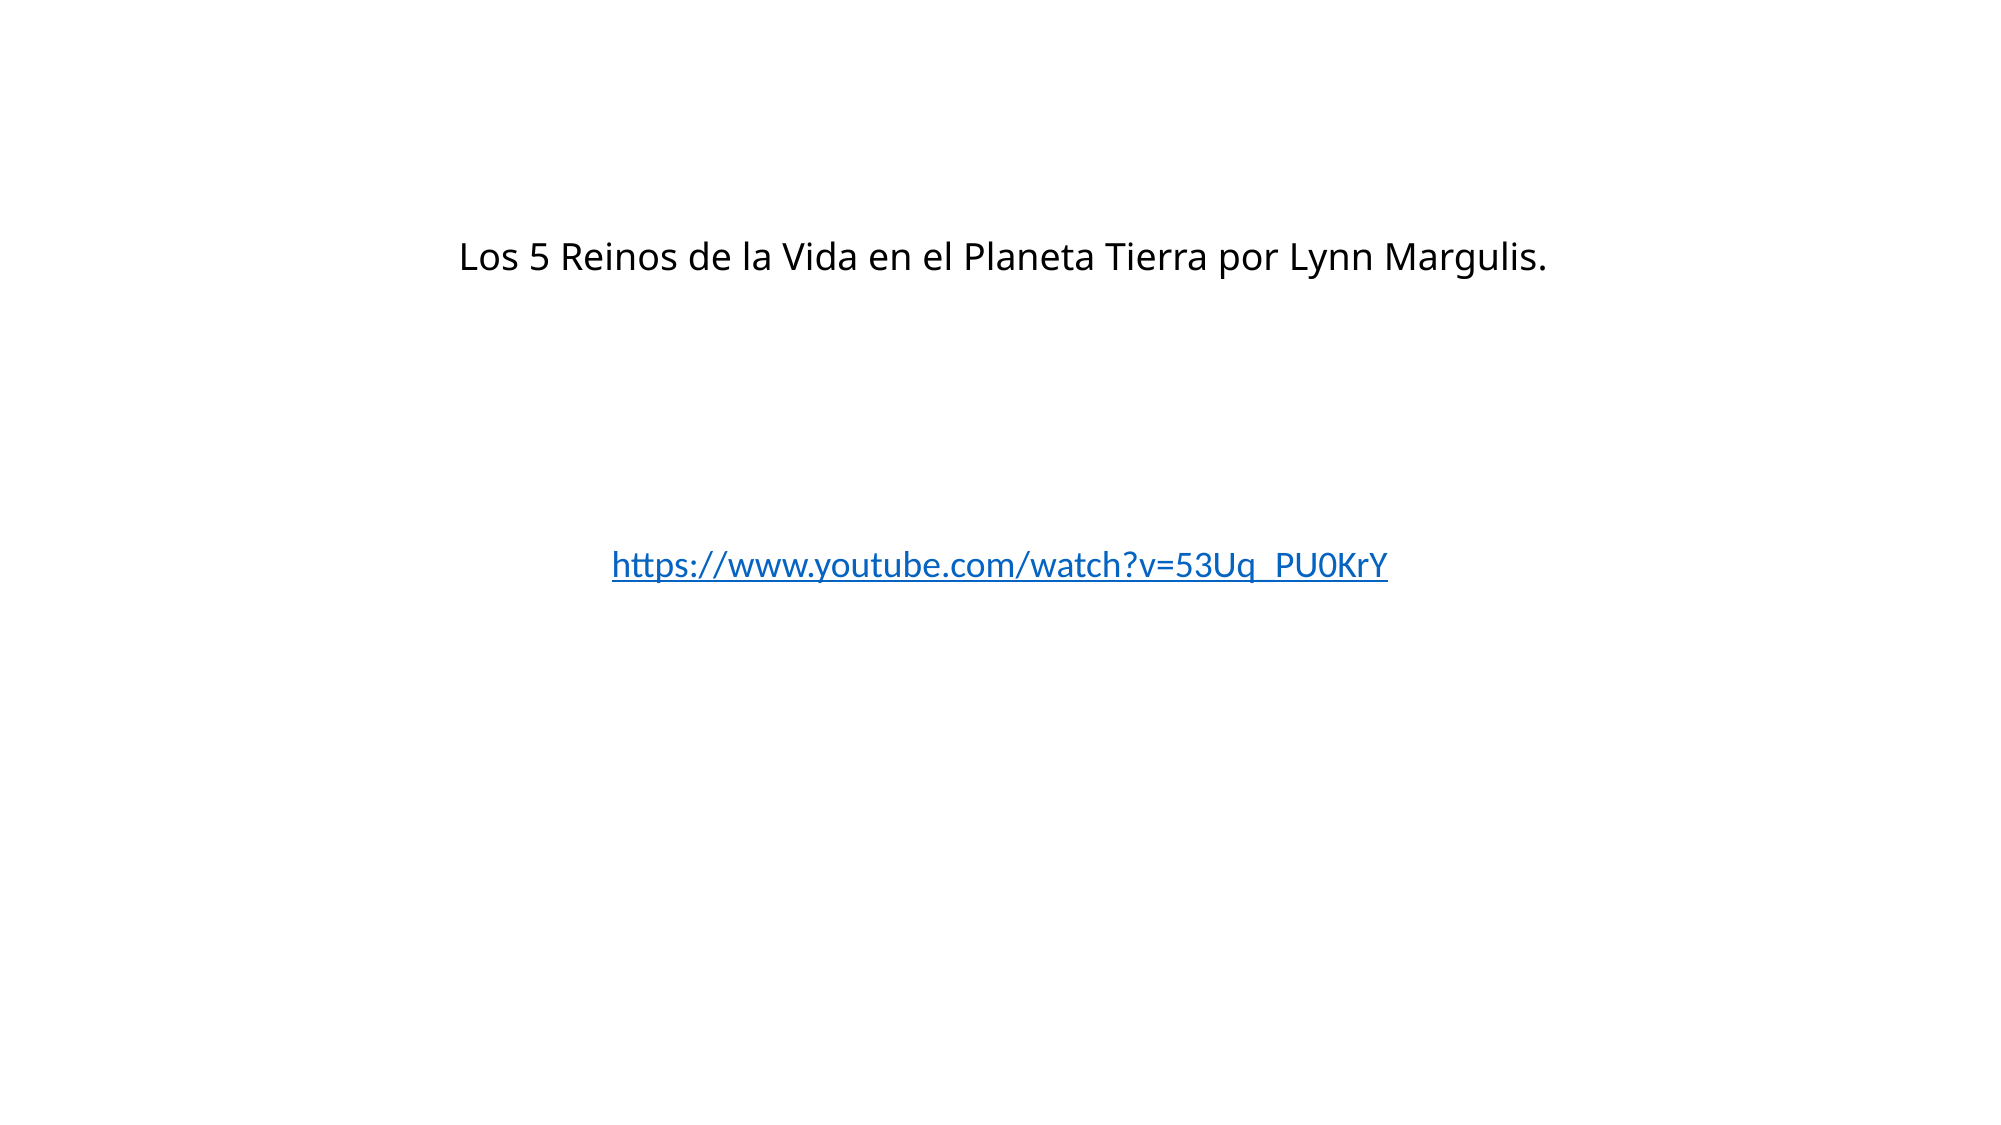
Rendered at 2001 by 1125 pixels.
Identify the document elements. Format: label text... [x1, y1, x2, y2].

text_box Los 5 Reinos de la Vida en el Planeta Tierra por Lynn Margulis. [443, 225, 1636, 286]
text_box https://www.youtube.com/watch?v=53Uq_PU0KrY [596, 532, 1404, 637]
